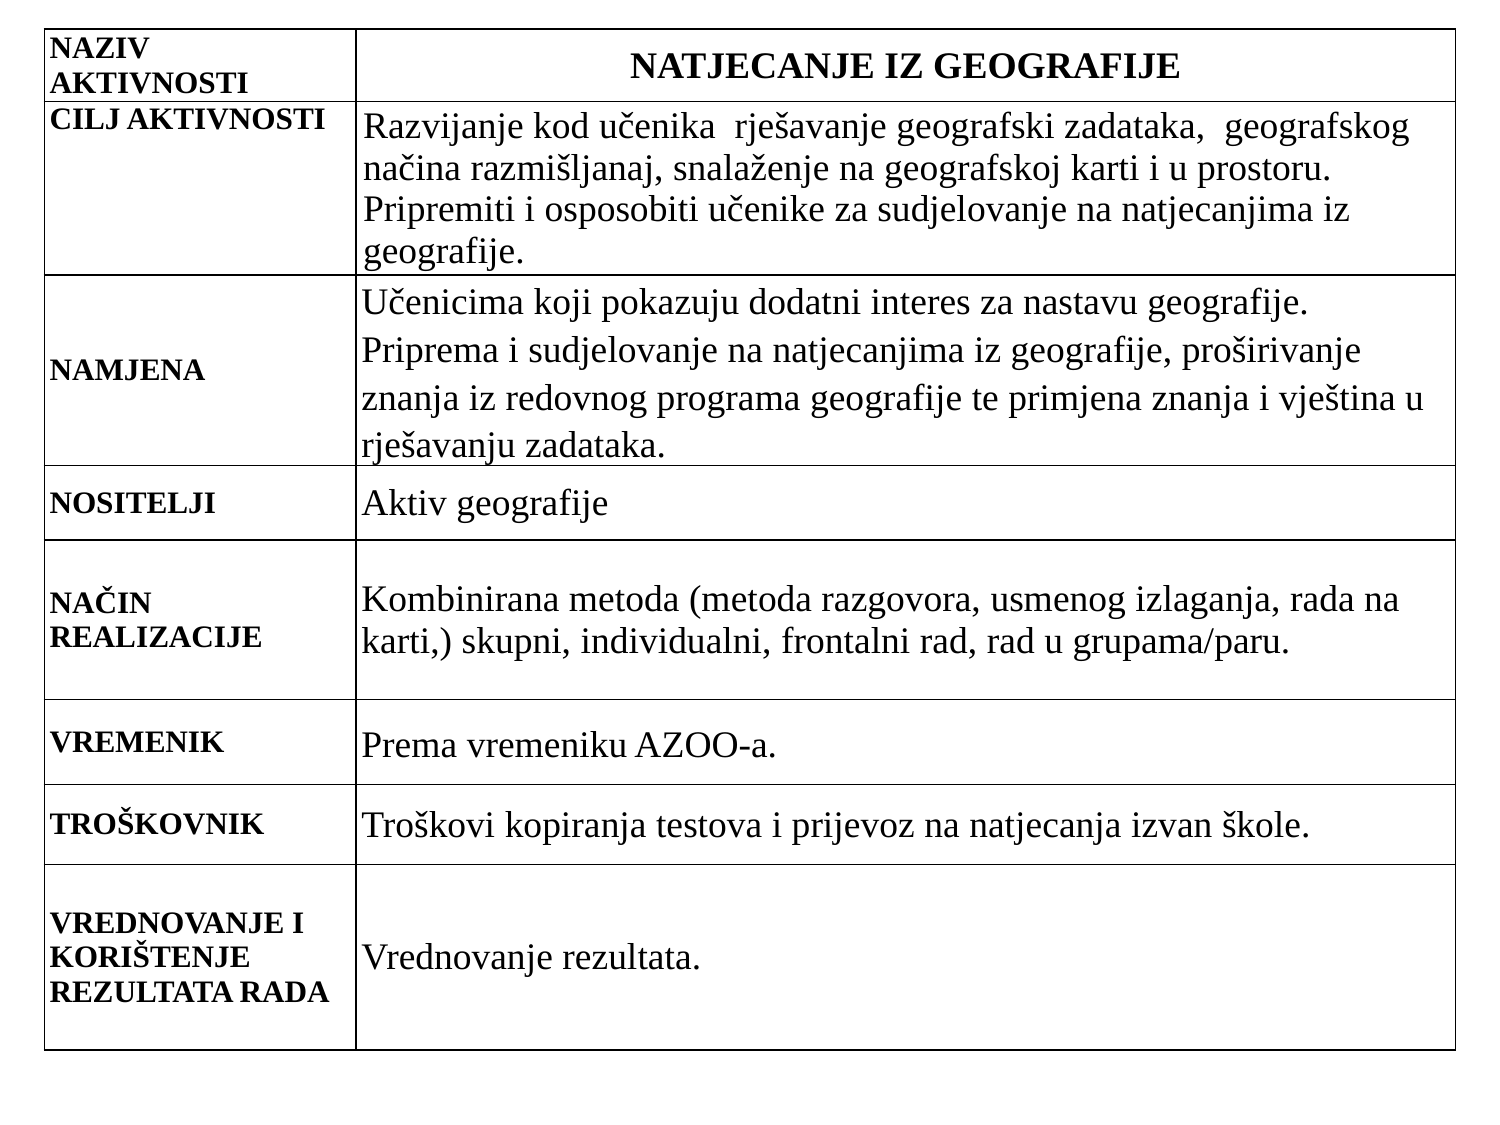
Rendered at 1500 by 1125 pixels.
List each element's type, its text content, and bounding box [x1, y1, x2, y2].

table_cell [357, 700, 1455, 784]
table_cell CILJ AKTIVNOSTI [45, 102, 355, 274]
table_header NAZIV AKTIVNOSTI [45, 30, 355, 101]
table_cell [45, 466, 355, 539]
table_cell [357, 541, 1455, 699]
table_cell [45, 276, 355, 465]
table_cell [45, 865, 355, 1049]
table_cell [45, 700, 355, 784]
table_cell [357, 785, 1455, 864]
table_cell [45, 541, 355, 699]
table_header NATJECANJE IZ GEOGRAFIJE [357, 30, 1455, 101]
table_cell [357, 865, 1455, 1049]
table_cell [357, 466, 1455, 539]
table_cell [45, 785, 355, 864]
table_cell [357, 276, 1455, 465]
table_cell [357, 102, 1455, 274]
